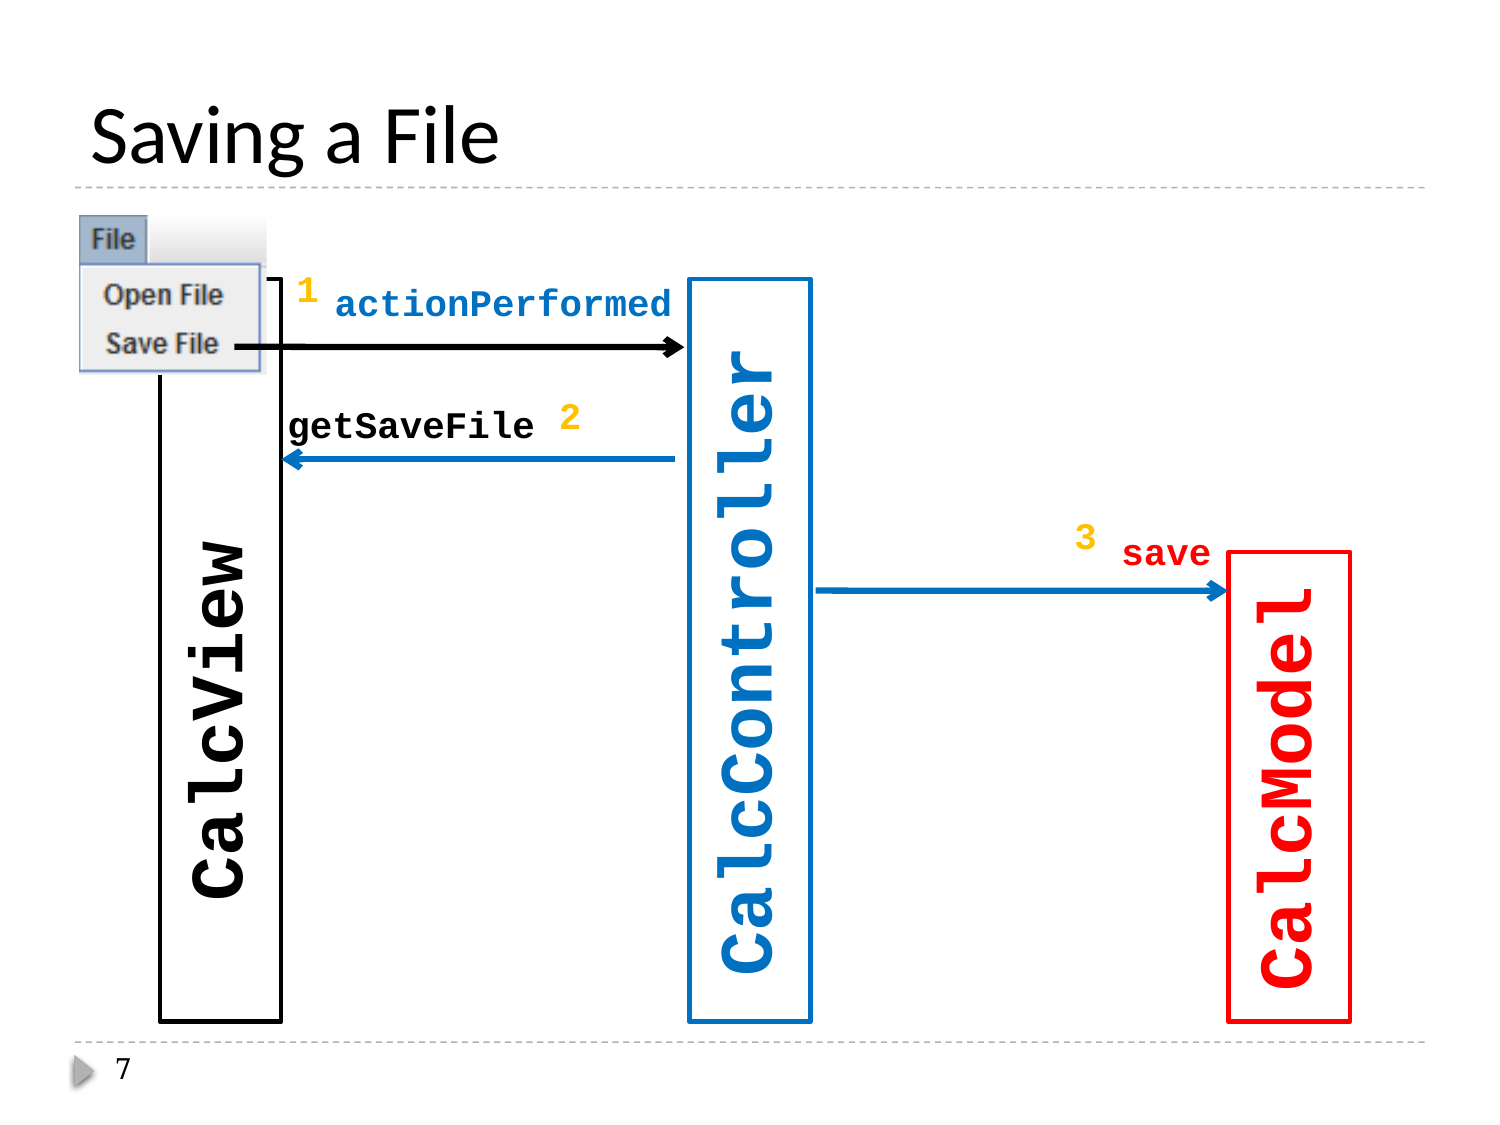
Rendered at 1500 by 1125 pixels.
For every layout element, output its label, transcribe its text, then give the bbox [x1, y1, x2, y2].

text_box actionPerformed [319, 271, 688, 332]
text_box 1 [281, 258, 334, 318]
text_box CalcView [273, 279, 282, 343]
text_box 3 [1059, 504, 1112, 565]
text_box 2 [544, 384, 597, 445]
text_box CalcView [160, 361, 282, 1022]
text_box getSaveFile [272, 393, 551, 454]
title Saving a File [74, 37, 1426, 188]
text_box save [1106, 520, 1227, 581]
text_box CalcController [689, 278, 811, 1022]
slide_number 7 [100, 1042, 426, 1103]
picture [78, 215, 267, 376]
text_box CalcModel [1228, 551, 1350, 1022]
